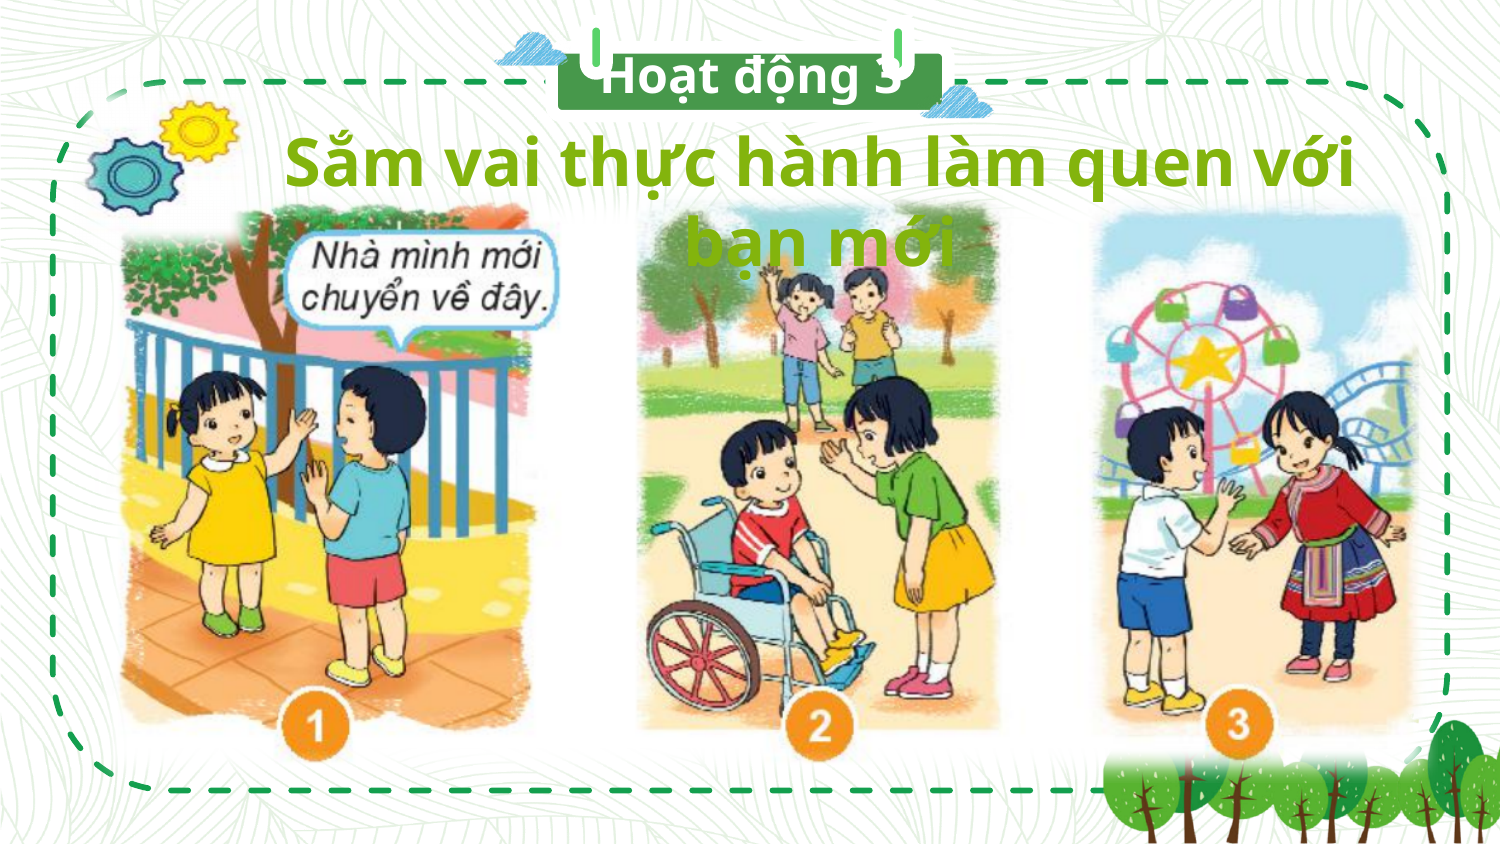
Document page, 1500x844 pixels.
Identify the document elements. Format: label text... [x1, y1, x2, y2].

text_box [707, 783, 1032, 844]
picture [2, 1, 1500, 844]
text_box Hoạt động 3 [584, 36, 918, 112]
text_box Sắm vai thực hành làm quen với bạn mới [264, 112, 1405, 188]
